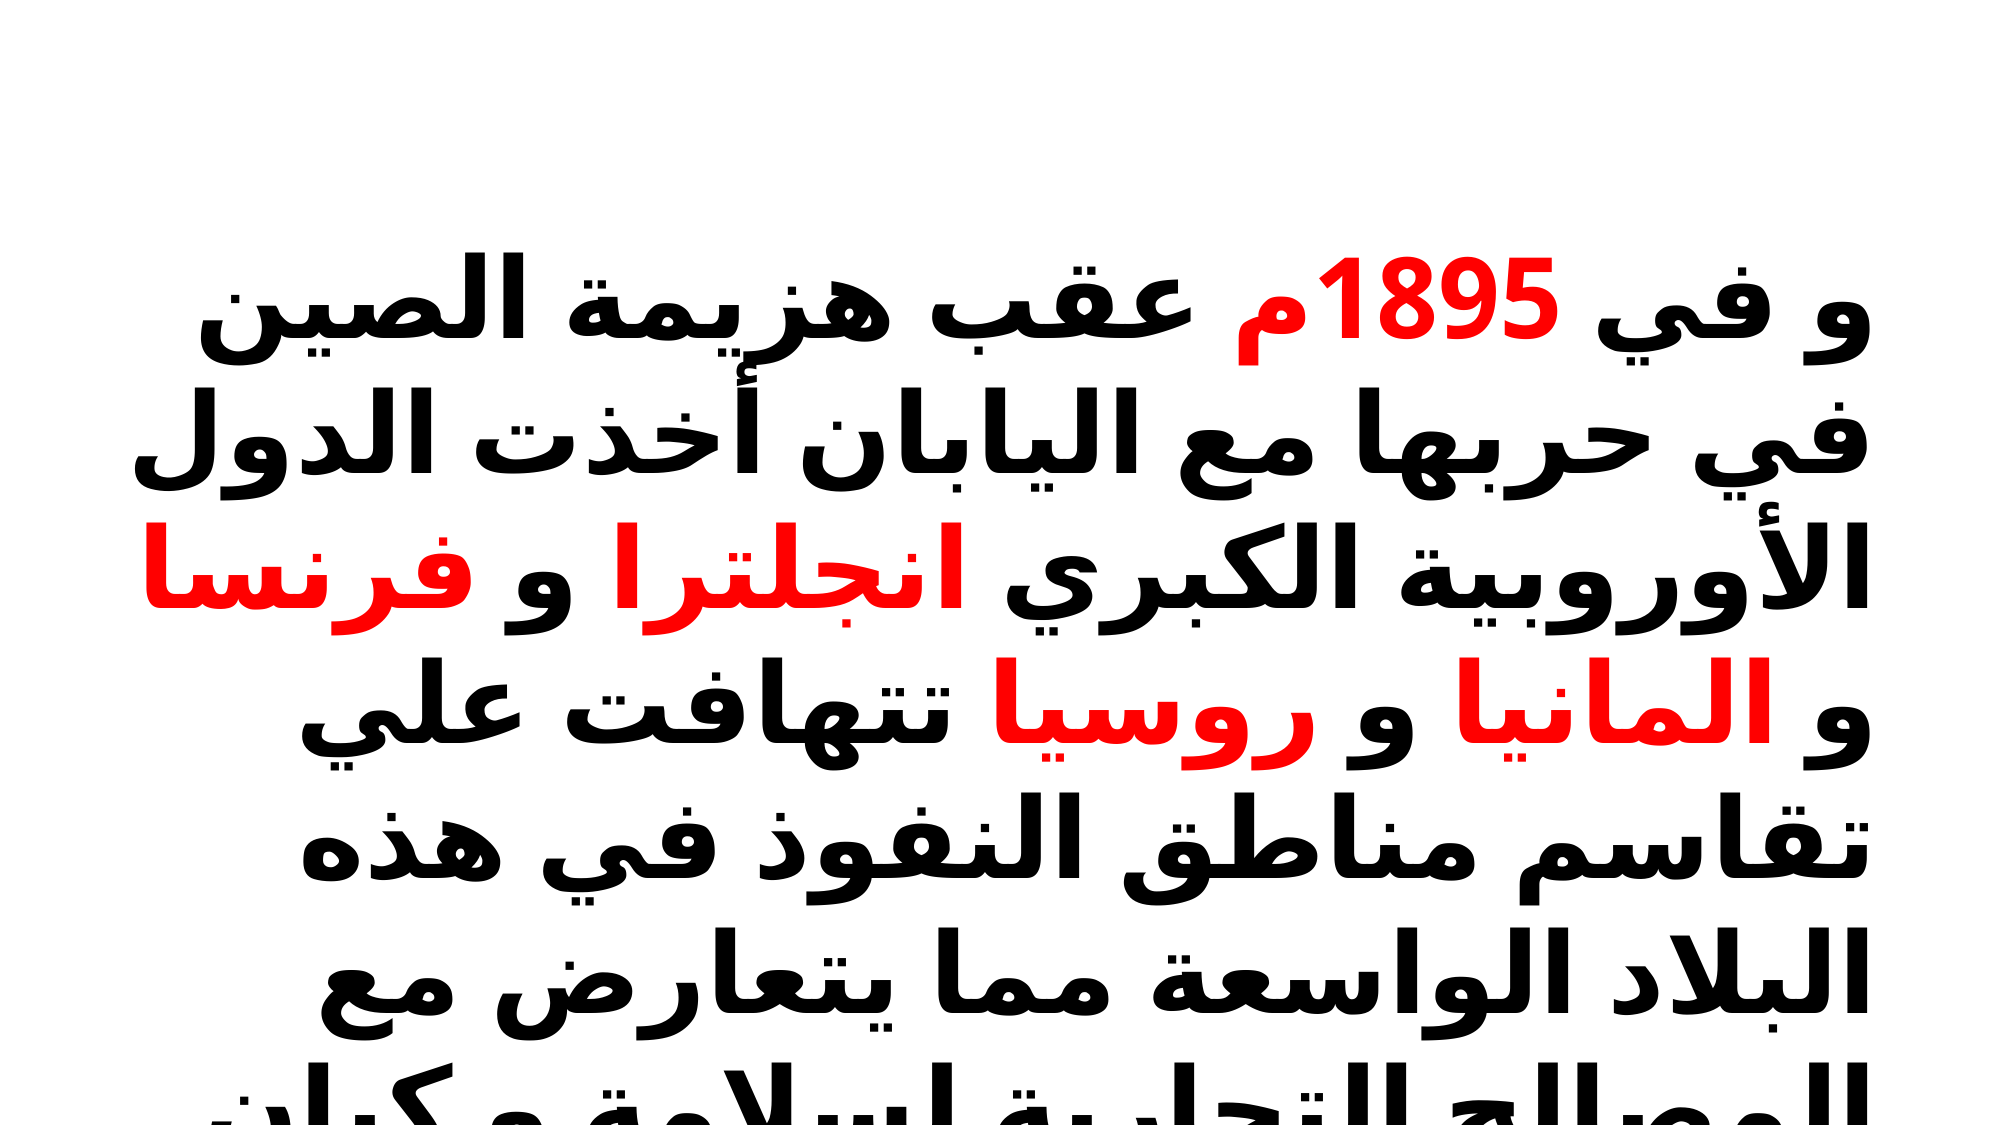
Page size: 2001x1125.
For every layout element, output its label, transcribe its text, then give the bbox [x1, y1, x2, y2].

text_box و في 1895م عقب هزيمة الصين في حربها مع اليابان أخذت الدول الأوروبية الكبري انجلترا و فرنسا و المانيا و روسيا تتهافت علي تقاسم مناطق النفوذ في هذه البلاد الواسعة مما يتعارض مع المصالح التجارية لسلامة و كيان الأمبراطورية الصينية . [65, 218, 1894, 1125]
